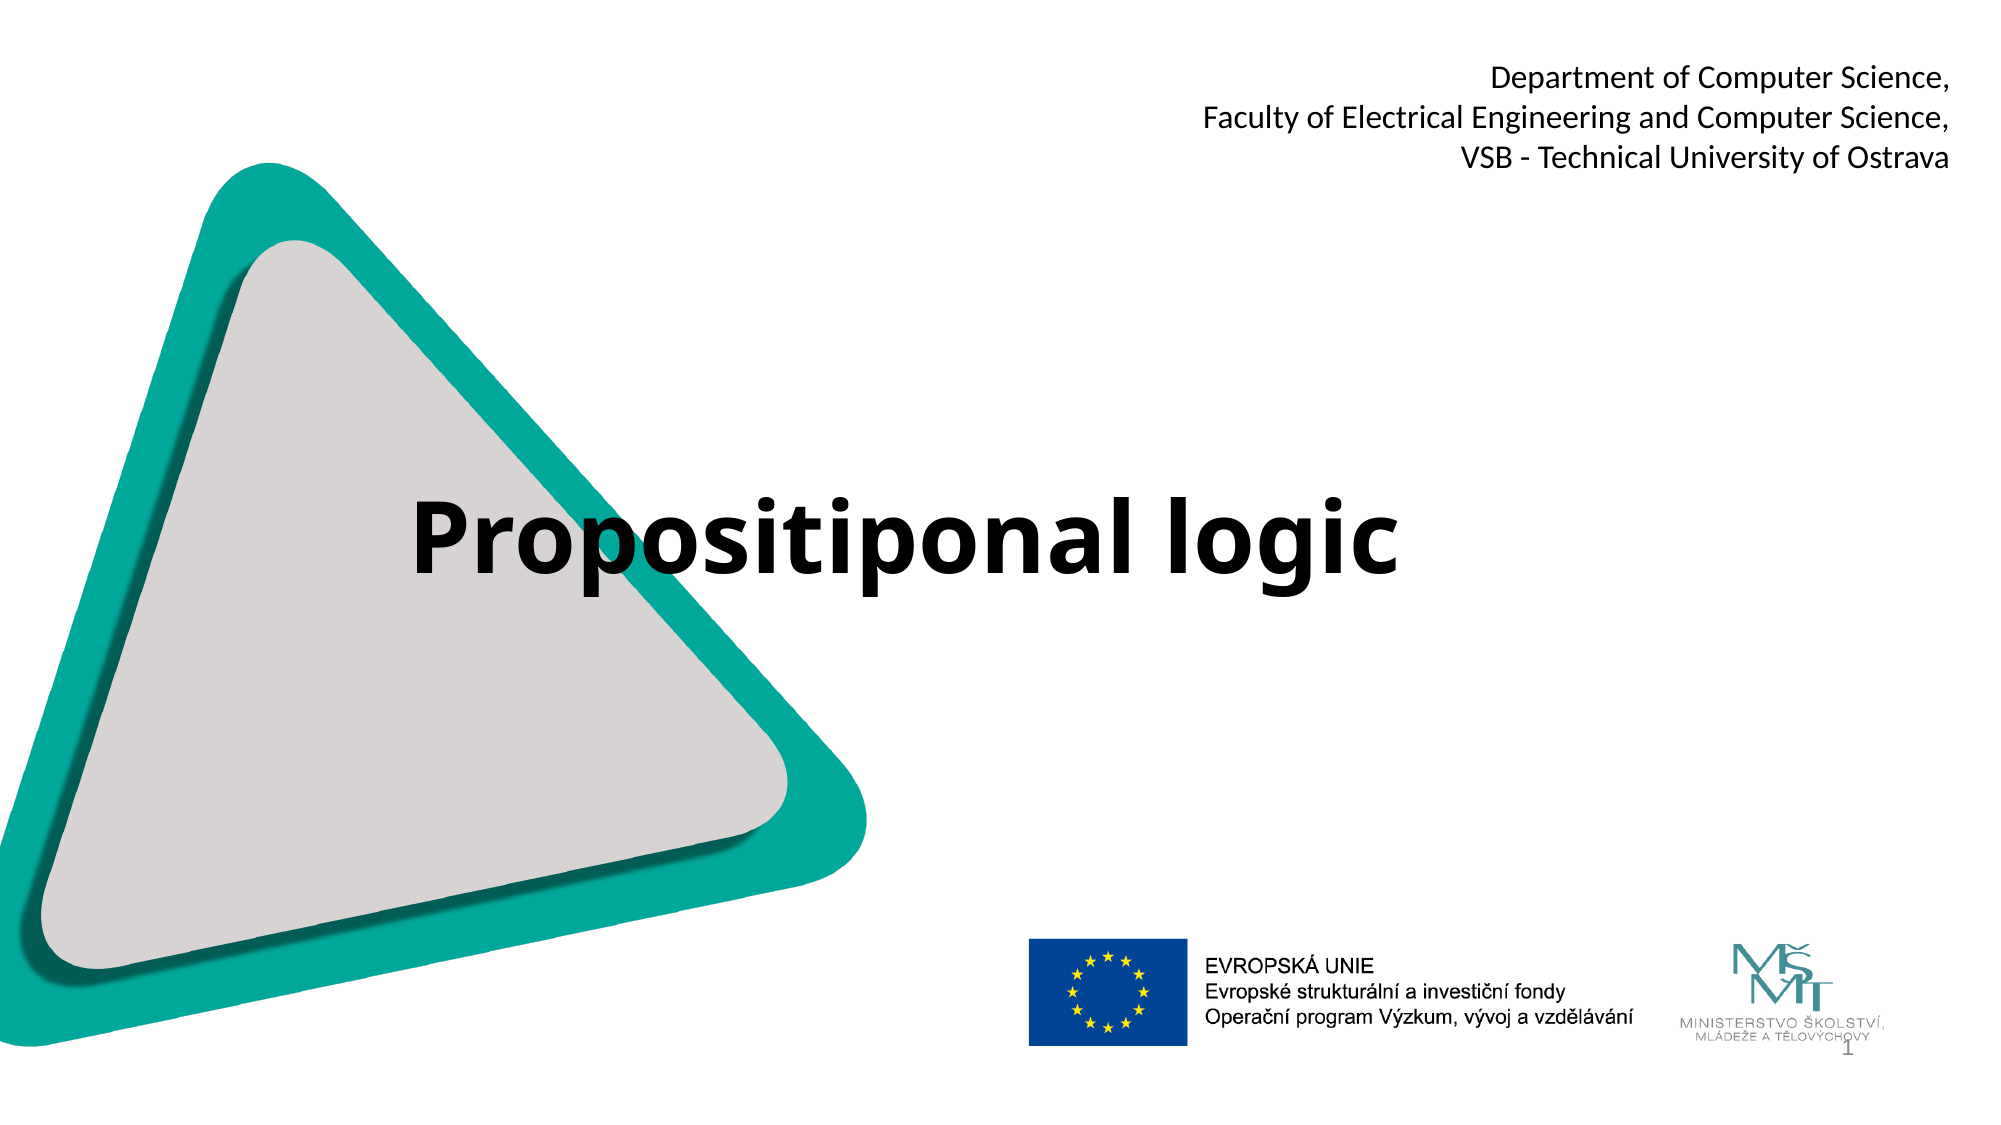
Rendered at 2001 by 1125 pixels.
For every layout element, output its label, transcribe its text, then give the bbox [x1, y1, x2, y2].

text_box Propositiponal logic [908, 479, 1931, 729]
text_box Department of Computer Science, Faculty of Electrical Engineering and Computer Science, VSB - Technical University of Ostrava [990, 47, 1966, 228]
picture [975, 885, 1937, 1099]
picture [0, 111, 908, 1099]
